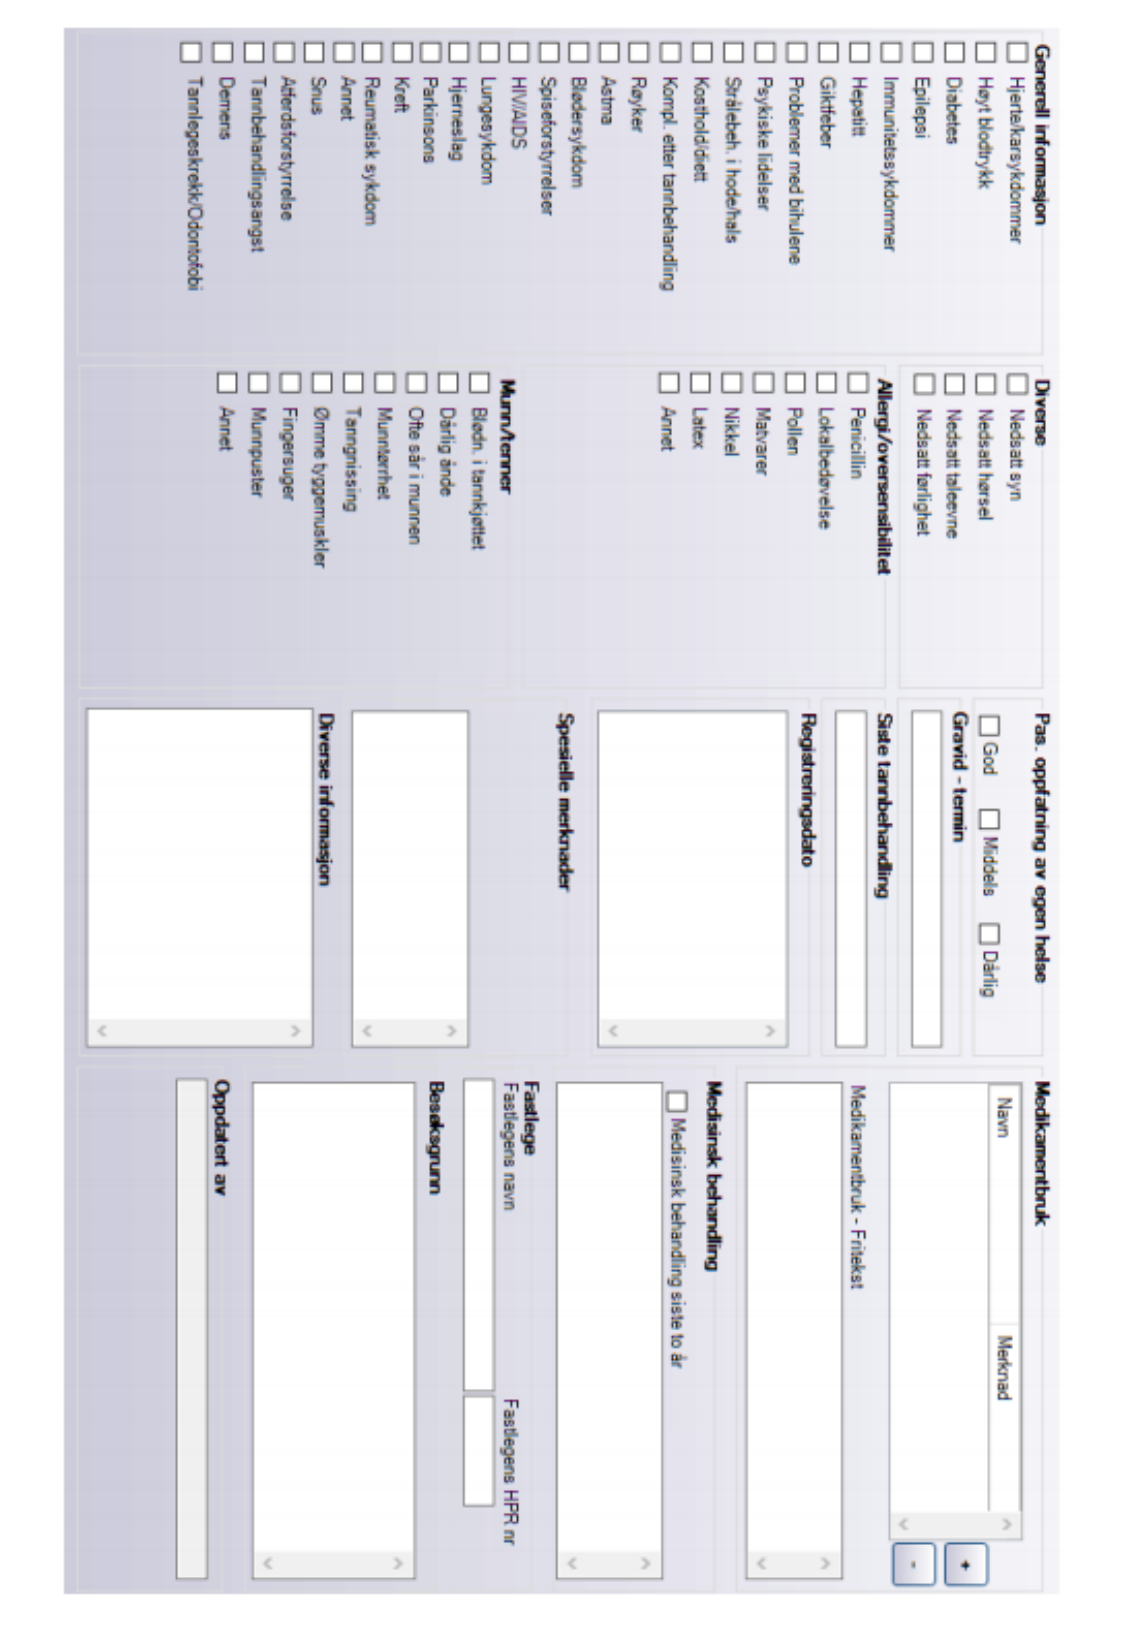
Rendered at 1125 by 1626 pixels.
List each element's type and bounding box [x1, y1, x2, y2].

picture [48, 15, 1077, 1609]
